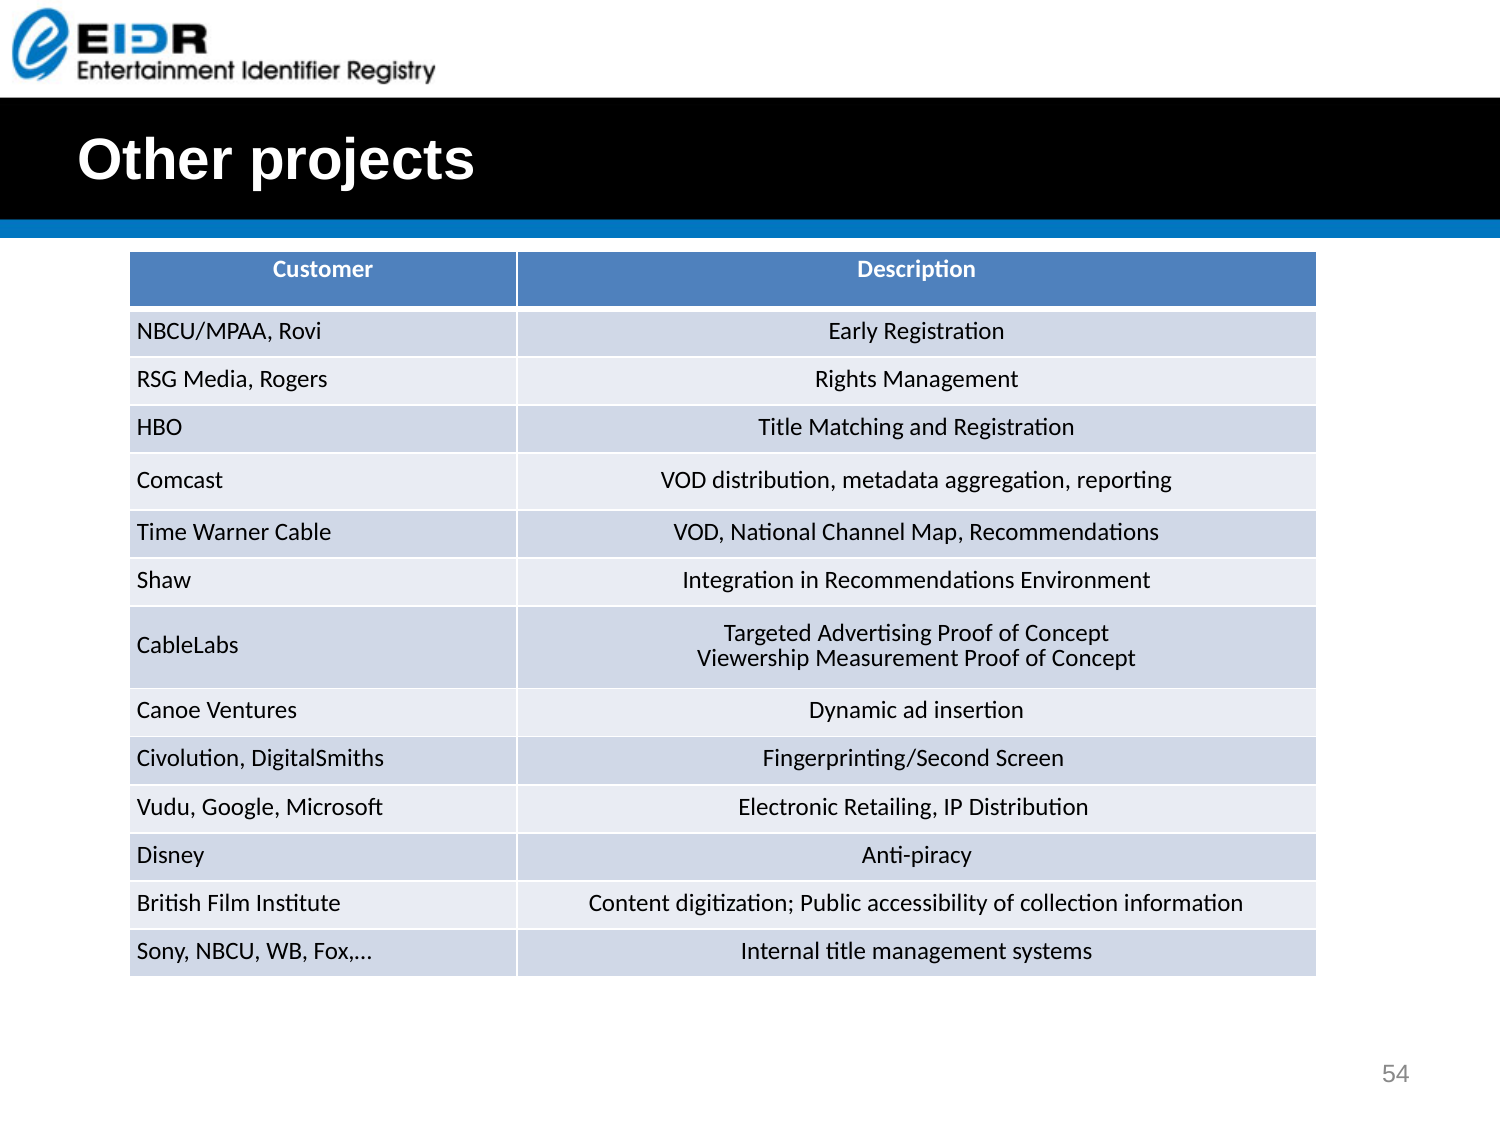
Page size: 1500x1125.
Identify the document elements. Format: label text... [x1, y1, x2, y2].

picture [0, 0, 1500, 238]
table_cell VOD distribution, metadata aggregation, reporting [518, 454, 1316, 509]
table_cell Content digitization; Public accessibility of collection information [518, 882, 1316, 928]
table_cell Anti-piracy [518, 834, 1316, 880]
table_cell Shaw [130, 559, 516, 605]
table_header Description [518, 252, 1316, 306]
table_cell VOD, National Channel Map, Recommendations [518, 511, 1316, 557]
table_cell Vudu, Google, Microsoft [130, 786, 516, 832]
table_cell Comcast [130, 454, 516, 509]
title Other projects [62, 99, 1426, 213]
table_cell Integration in Recommendations Environment [518, 559, 1316, 605]
table_cell Targeted Advertising Proof of Concept Viewership Measurement Proof of Concept [518, 607, 1316, 688]
table_cell HBO [130, 406, 516, 452]
table_cell Dynamic ad insertion [518, 689, 1316, 736]
table_cell Time Warner Cable [130, 511, 516, 557]
table_cell Internal title management systems [518, 930, 1316, 976]
table_cell CableLabs [130, 607, 516, 688]
table_cell Fingerprinting/Second Screen [518, 737, 1316, 784]
table_cell Disney [130, 834, 516, 880]
table_cell Rights Management [518, 358, 1316, 404]
table_cell RSG Media, Rogers [130, 358, 516, 404]
table_cell NBCU/MPAA, Rovi [130, 312, 516, 356]
table_header Customer [130, 252, 516, 306]
table_cell Electronic Retailing, IP Distribution [518, 786, 1316, 832]
table_cell Canoe Ventures [130, 689, 516, 736]
slide_number 54 [1074, 1042, 1425, 1103]
table_cell Title Matching and Registration [518, 406, 1316, 452]
table_cell Early Registration [518, 312, 1316, 356]
table_cell British Film Institute [130, 882, 516, 928]
table_cell Civolution, DigitalSmiths [130, 737, 516, 784]
table_cell Sony, NBCU, WB, Fox,… [130, 930, 516, 976]
